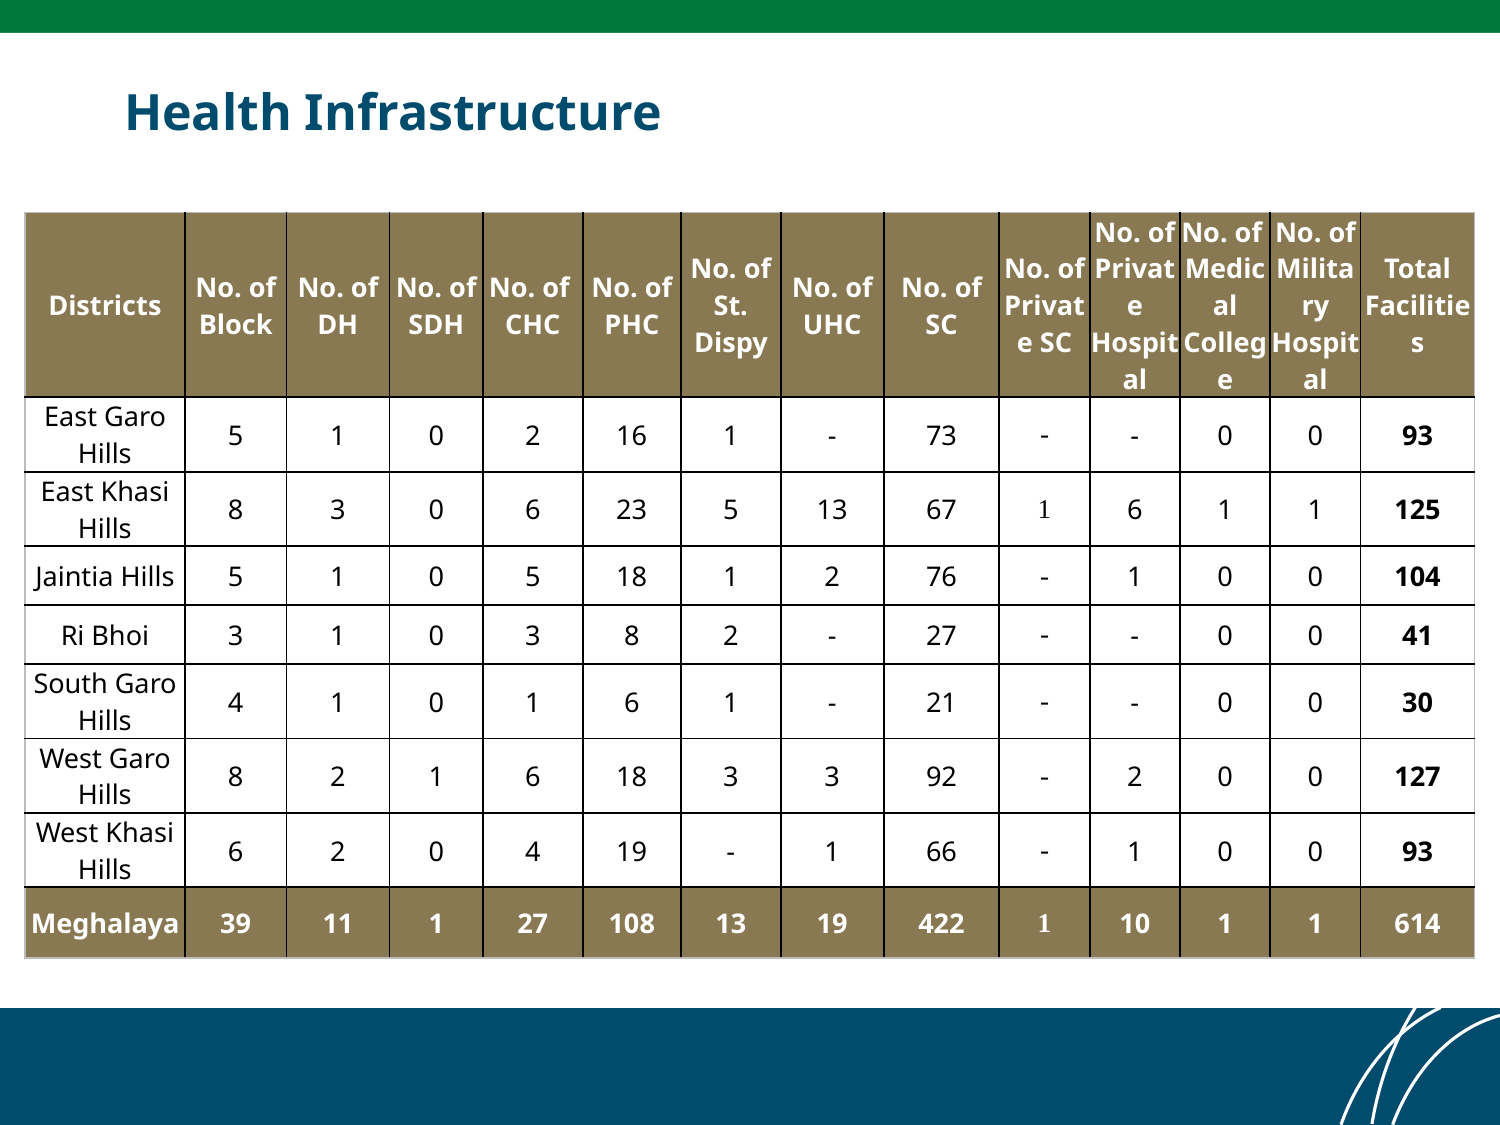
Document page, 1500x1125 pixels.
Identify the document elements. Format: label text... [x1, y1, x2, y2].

table_cell - [782, 606, 883, 663]
table_cell 66 [885, 814, 998, 886]
table_cell 13 [782, 473, 883, 545]
table_header No. of Medical College [1181, 213, 1269, 396]
table_cell 41 [1361, 606, 1474, 663]
table_cell 6 [1091, 473, 1179, 545]
table_cell 3 [782, 739, 883, 812]
table_cell 614 [1361, 888, 1474, 957]
table_cell 2 [1091, 739, 1179, 812]
table_cell West Khasi Hills [26, 814, 184, 886]
table_cell 5 [186, 398, 286, 471]
table_cell 6 [584, 665, 680, 738]
table_cell 0 [1271, 398, 1360, 471]
table_cell 6 [186, 814, 286, 886]
table_cell 0 [390, 665, 482, 738]
table_cell - [1000, 398, 1089, 471]
table_cell - [1091, 606, 1179, 663]
table_cell 1 [287, 606, 389, 663]
table_cell 19 [584, 814, 680, 886]
table_cell 16 [584, 398, 680, 471]
table_cell 0 [390, 814, 482, 886]
table_cell 104 [1361, 547, 1474, 604]
table_cell 21 [885, 665, 998, 738]
table_cell 1 [1091, 814, 1179, 886]
table_cell 2 [484, 398, 582, 471]
table_cell 93 [1361, 814, 1474, 886]
table_cell 422 [885, 888, 998, 957]
table_cell 30 [1361, 665, 1474, 738]
table_cell 0 [390, 606, 482, 663]
table_cell 3 [682, 739, 780, 812]
table_cell 27 [484, 888, 582, 957]
table_cell 1 [1271, 888, 1360, 957]
table_cell 0 [1181, 739, 1269, 812]
table_cell 8 [186, 473, 286, 545]
table_cell 5 [186, 547, 286, 604]
table_cell 4 [186, 665, 286, 738]
title Health Infrastructure [108, 63, 1385, 157]
table_cell 2 [782, 547, 883, 604]
table_cell 1 [782, 814, 883, 886]
table_cell 5 [484, 547, 582, 604]
table_cell - [1091, 665, 1179, 738]
table_header No. of Block [186, 213, 286, 396]
table_cell 0 [1271, 665, 1360, 738]
table_cell 0 [1271, 606, 1360, 663]
table_cell 0 [1181, 606, 1269, 663]
table_cell West Garo Hills [26, 739, 184, 812]
table_cell 76 [885, 547, 998, 604]
table_header No. of Military Hospital [1271, 213, 1360, 396]
table_cell 108 [584, 888, 680, 957]
table_header No. of Private SC [1000, 213, 1089, 396]
table_cell 3 [287, 473, 389, 545]
table_header No. of St. Dispy [682, 213, 780, 396]
table_cell 18 [584, 739, 680, 812]
table_cell - [1000, 739, 1089, 812]
table_cell 1 [682, 547, 780, 604]
table_cell 27 [885, 606, 998, 663]
table_cell 0 [1181, 665, 1269, 738]
table_cell - [782, 665, 883, 738]
table_cell Meghalaya [26, 888, 184, 957]
table_cell 6 [484, 739, 582, 812]
table_cell 1 [1000, 473, 1089, 545]
table_cell 0 [1271, 814, 1360, 886]
table_cell 1 [1091, 547, 1179, 604]
table_cell 0 [390, 547, 482, 604]
table_cell 5 [682, 473, 780, 545]
table_cell - [782, 398, 883, 471]
table_cell South Garo Hills [26, 665, 184, 738]
table_cell East Khasi Hills [26, 473, 184, 545]
table_cell 39 [186, 888, 286, 957]
table_cell Ri Bhoi [26, 606, 184, 663]
table_cell 0 [1181, 814, 1269, 886]
table_cell 2 [287, 814, 389, 886]
table_cell 1 [287, 398, 389, 471]
table_header Total Facilities [1361, 213, 1474, 396]
table_cell 1 [1181, 888, 1269, 957]
table_cell 1 [1271, 473, 1360, 545]
table_cell 125 [1361, 473, 1474, 545]
table_cell 127 [1361, 739, 1474, 812]
table_cell 23 [584, 473, 680, 545]
table_cell 8 [186, 739, 286, 812]
table_cell - [1000, 665, 1089, 738]
table_cell 18 [584, 547, 680, 604]
table_cell 0 [1181, 547, 1269, 604]
table_cell 6 [484, 473, 582, 545]
table_cell 1 [484, 665, 582, 738]
table_cell 73 [885, 398, 998, 471]
table_cell 8 [584, 606, 680, 663]
table_cell 0 [1271, 547, 1360, 604]
table_cell - [1000, 814, 1089, 886]
table_cell 2 [287, 739, 389, 812]
table_cell 19 [782, 888, 883, 957]
table_header No. of PHC [584, 213, 680, 396]
table_header No. of SC [885, 213, 998, 396]
table_cell 10 [1091, 888, 1179, 957]
table_cell 4 [484, 814, 582, 886]
table_cell 1 [682, 665, 780, 738]
table_header No. of Private Hospital [1091, 213, 1179, 396]
table_cell 1 [287, 665, 389, 738]
table_cell 3 [484, 606, 582, 663]
table_cell - [1091, 398, 1179, 471]
table_cell 3 [186, 606, 286, 663]
table_header No. of SDH [390, 213, 482, 396]
table_cell - [682, 814, 780, 886]
table_header No. of UHC [782, 213, 883, 396]
table_cell 1 [390, 888, 482, 957]
table_header No. of DH [287, 213, 389, 396]
table_cell 11 [287, 888, 389, 957]
table_cell 1 [287, 547, 389, 604]
table_cell 1 [682, 398, 780, 471]
table_cell - [1000, 606, 1089, 663]
table_cell 13 [682, 888, 780, 957]
table_cell 93 [1361, 398, 1474, 471]
table_cell 1 [390, 739, 482, 812]
table_cell 0 [390, 398, 482, 471]
table_cell 1 [1181, 473, 1269, 545]
table_cell 67 [885, 473, 998, 545]
table_cell 0 [1181, 398, 1269, 471]
table_cell 1 [1000, 888, 1089, 957]
table_cell Jaintia Hills [26, 547, 184, 604]
table_cell East Garo Hills [26, 398, 184, 471]
table_cell 2 [682, 606, 780, 663]
table_cell 0 [1271, 739, 1360, 812]
table_header Districts [26, 213, 184, 396]
table_cell - [1000, 547, 1089, 604]
table_cell 92 [885, 739, 998, 812]
table_header No. of CHC [484, 213, 582, 396]
table_cell 0 [390, 473, 482, 545]
